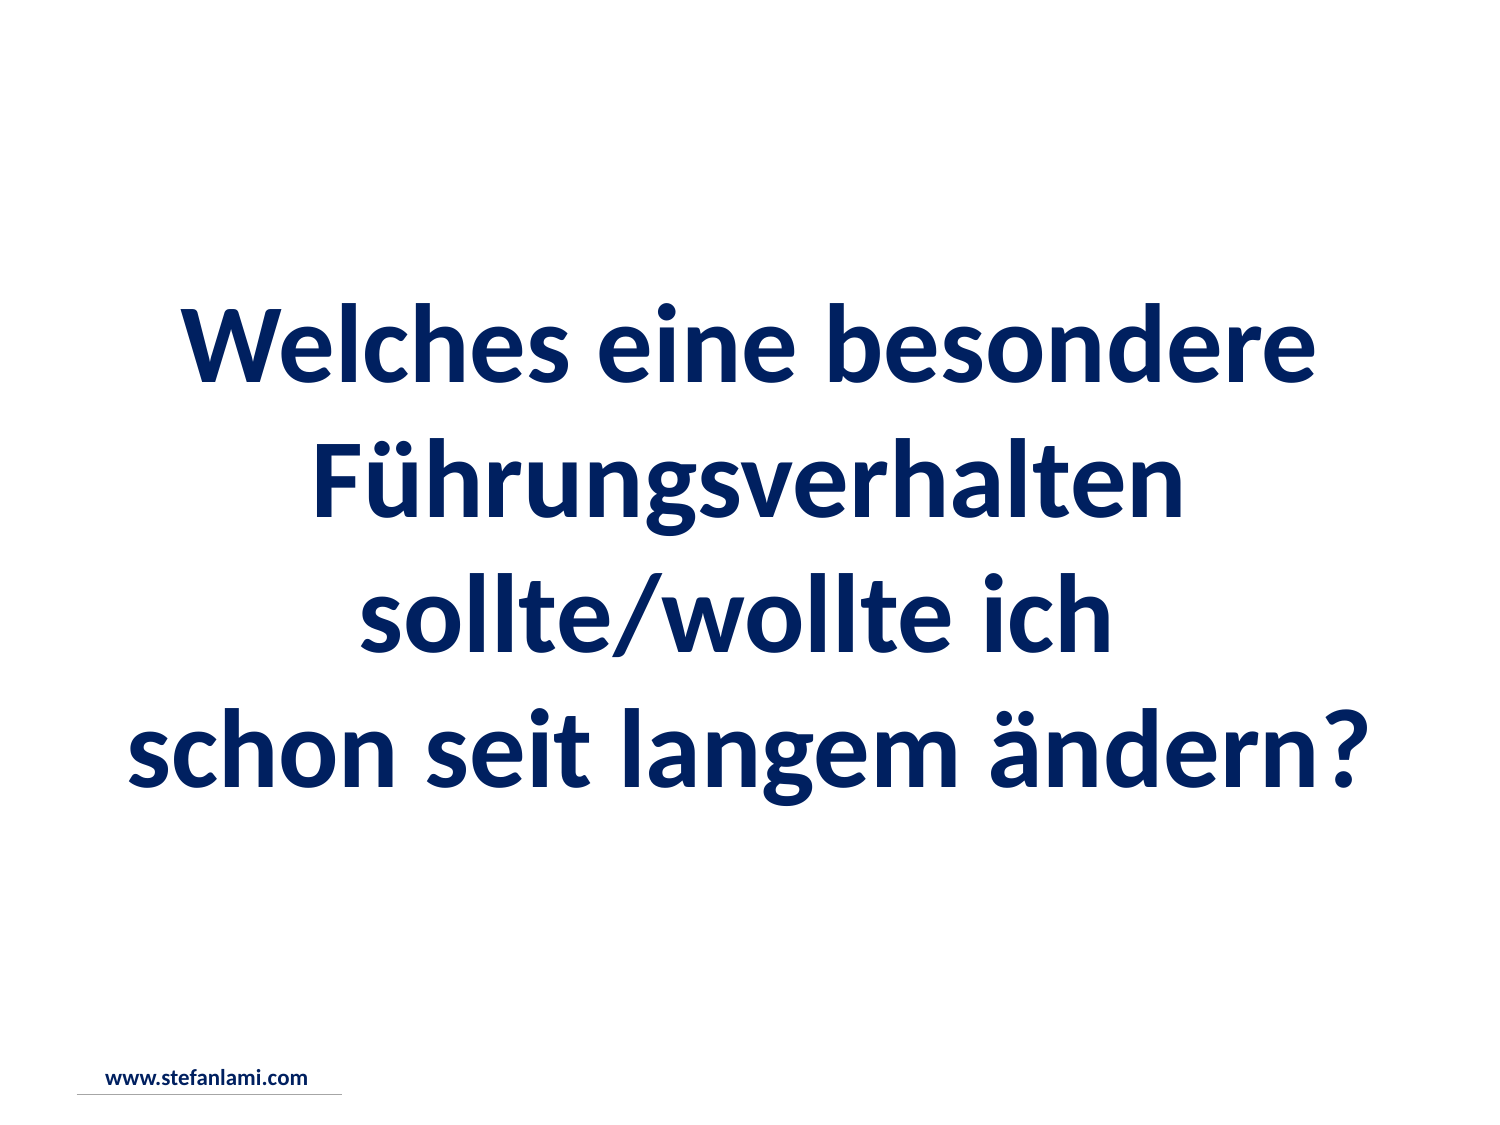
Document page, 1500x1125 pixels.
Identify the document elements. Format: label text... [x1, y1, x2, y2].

list Welches eine besondere Führungsverhalten sollte/wollte ich schon seit langem ändern? [75, 262, 1425, 1005]
